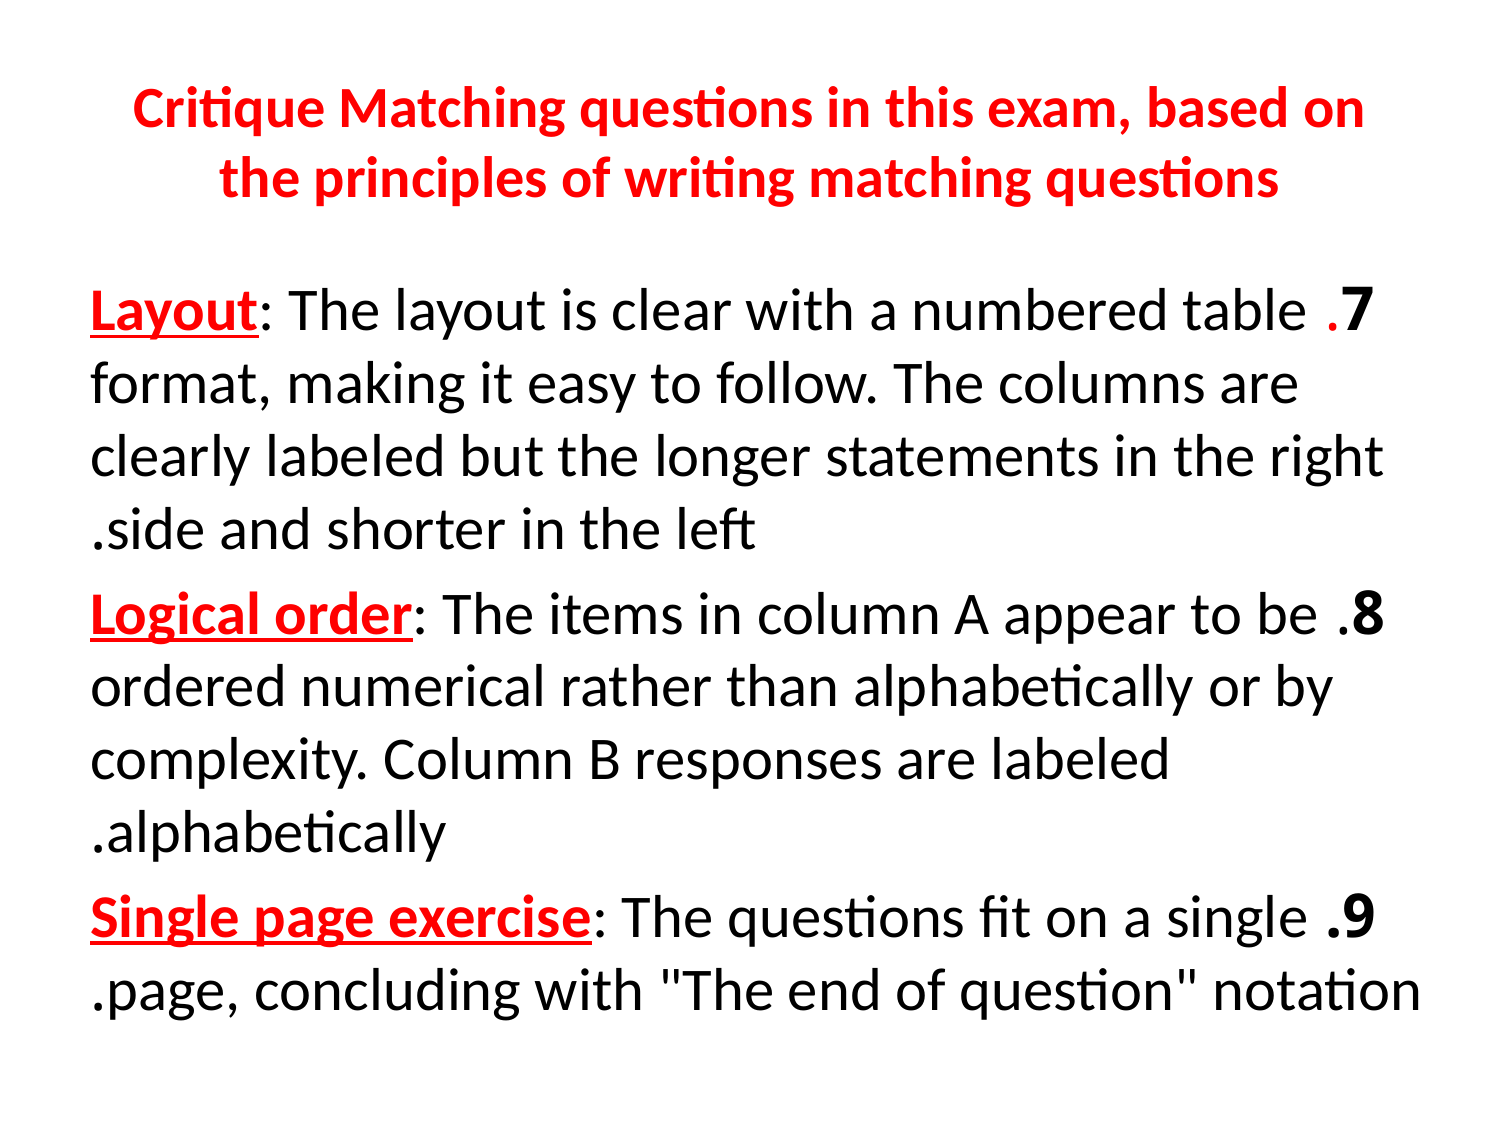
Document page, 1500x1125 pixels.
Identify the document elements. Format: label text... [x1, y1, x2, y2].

list 7. Layout: The layout is clear with a numbered table format, making it easy to follow. The columns are clearly labeled but the longer statements in the right side and shorter in the left. 8. Logical order: The items in column A appear to be ordered numerical rather than alphabetically or by complexity. Column B responses are labeled alphabetically. 9. Single page exercise: The questions fit on a single page, concluding with "The end of question" notation. [75, 262, 1471, 1083]
title Critique Matching questions in this exam, based on the principles of writing matching questions [75, 45, 1425, 233]
